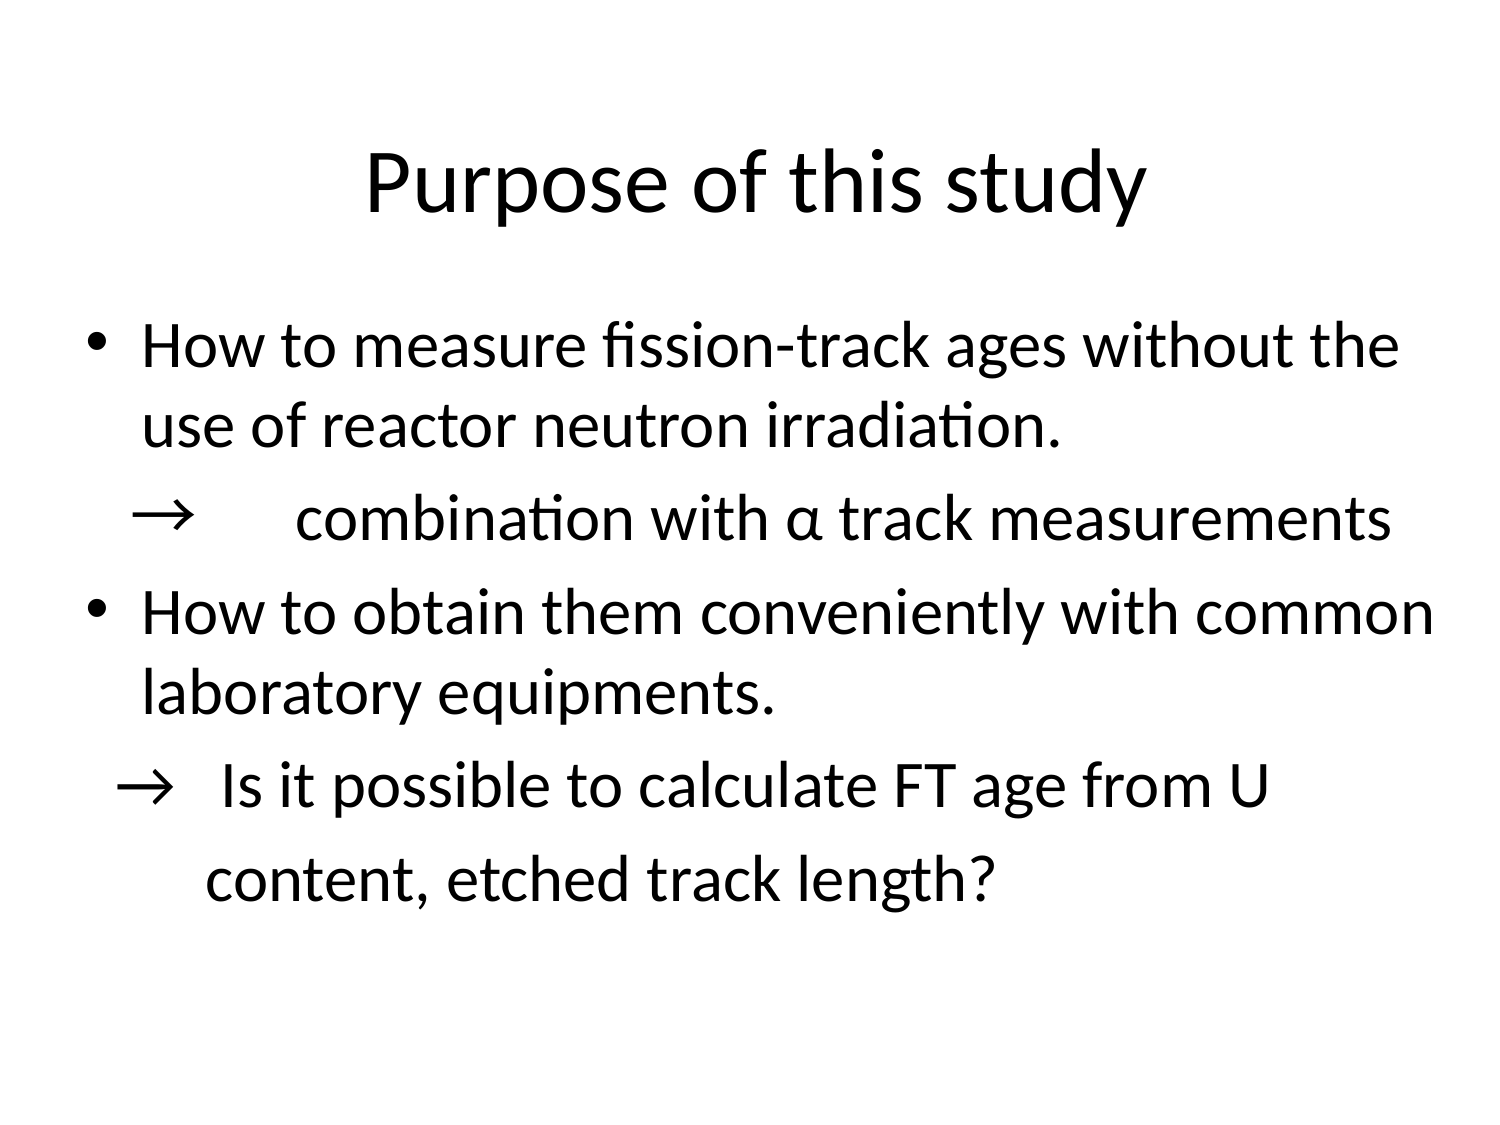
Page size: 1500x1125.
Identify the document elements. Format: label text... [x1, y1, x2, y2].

list How to measure fission-track ages without the use of reactor neutron irradiation. → combination with α track measurements How to obtain them conveniently with common laboratory equipments. → Is it possible to calculate FT age from U content, etched track length? [70, 292, 1454, 926]
title Purpose of this study [82, 82, 1432, 270]
